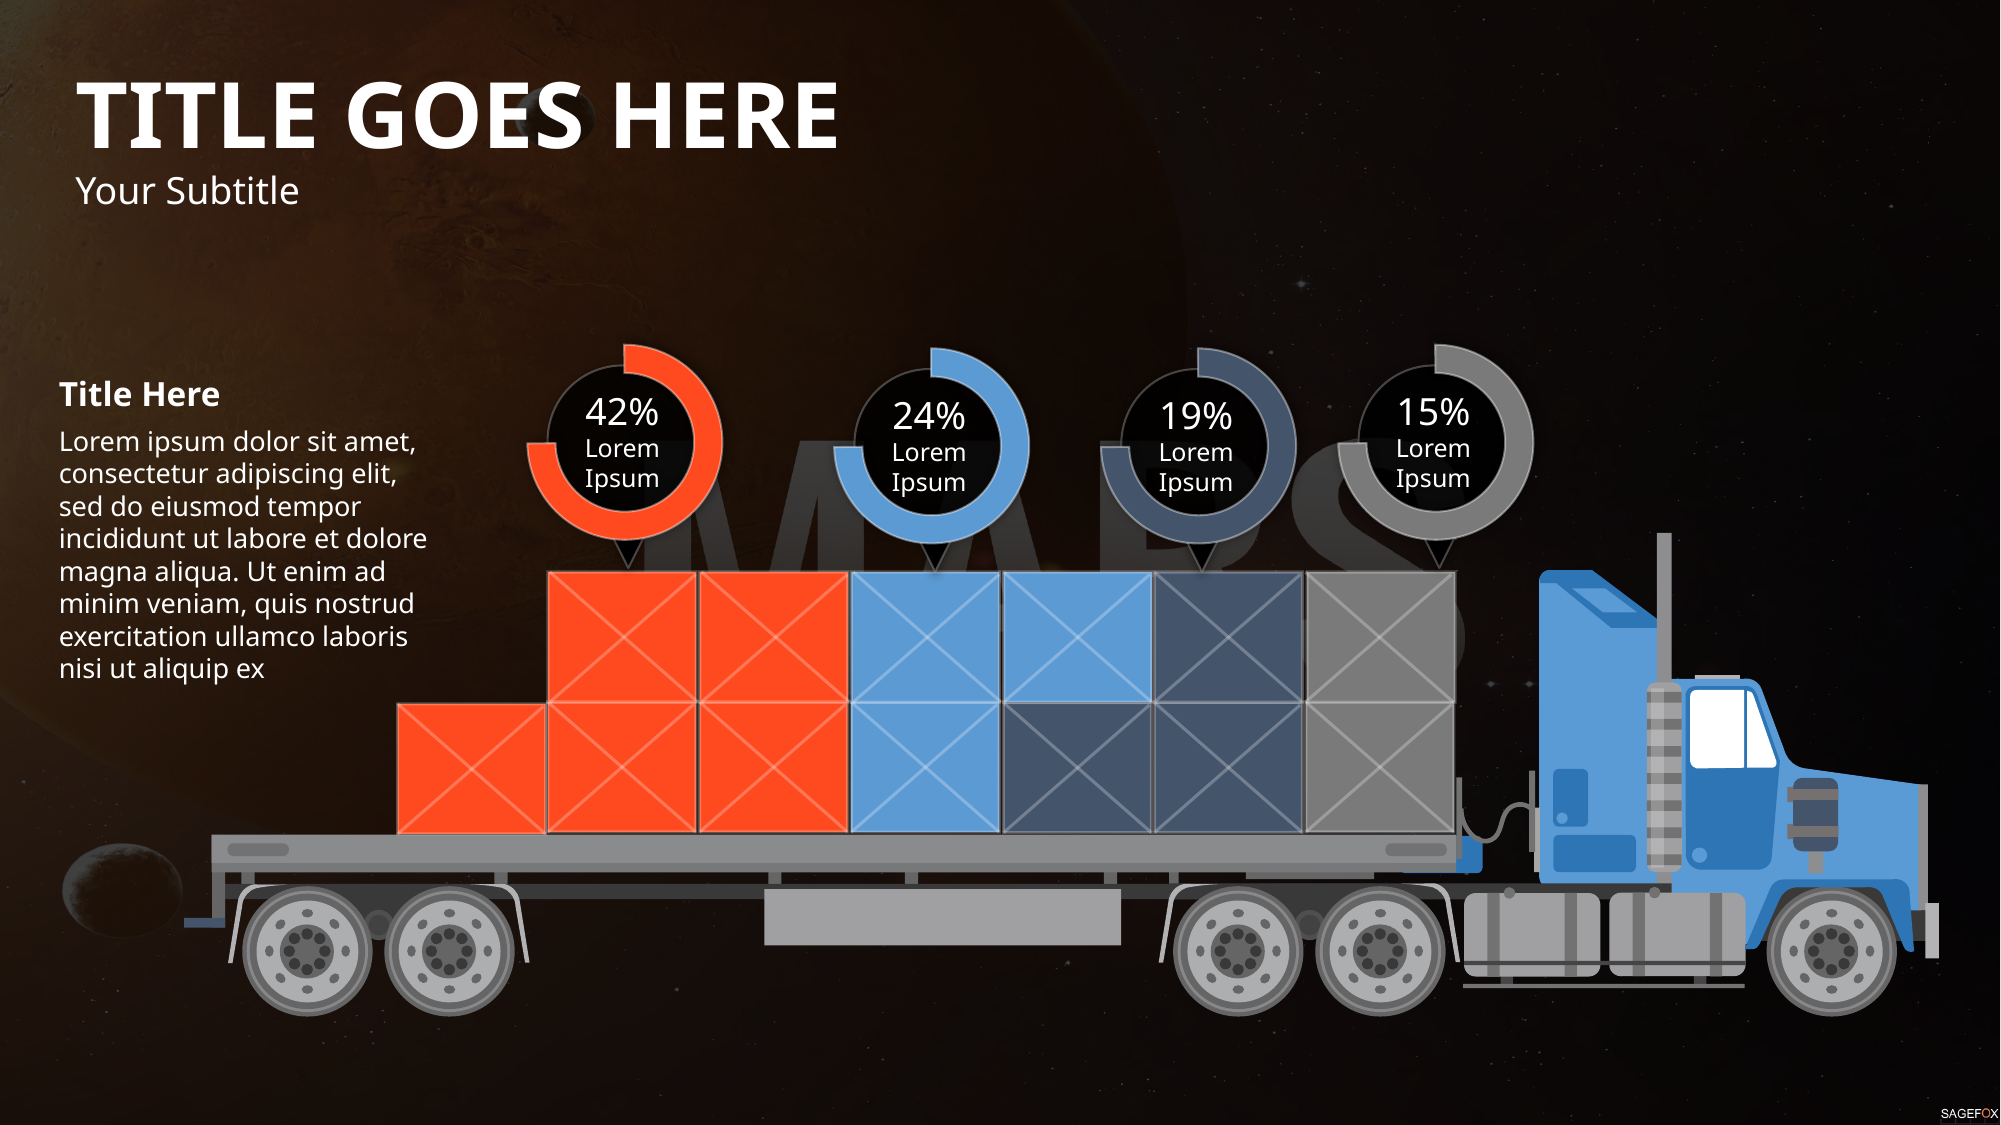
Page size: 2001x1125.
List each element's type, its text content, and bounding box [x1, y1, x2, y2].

text_box [526, 343, 724, 532]
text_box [184, 532, 1939, 1017]
text_box [833, 347, 1031, 532]
text_box [1337, 343, 1535, 532]
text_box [397, 571, 850, 835]
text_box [43, 366, 456, 662]
text_box 24% Lorem Ipsum [853, 368, 995, 507]
text_box 19% Lorem Ipsum [1120, 368, 1263, 507]
picture [0, 0, 2001, 1125]
text_box 15% Lorem Ipsum [1357, 364, 1501, 503]
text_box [1305, 572, 1456, 833]
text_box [1152, 572, 1303, 833]
text_box [1100, 347, 1298, 532]
text_box TITLE GOES HERE Your Subtitle [60, 49, 1036, 220]
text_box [851, 571, 1152, 833]
text_box 42% Lorem Ipsum [546, 364, 690, 503]
